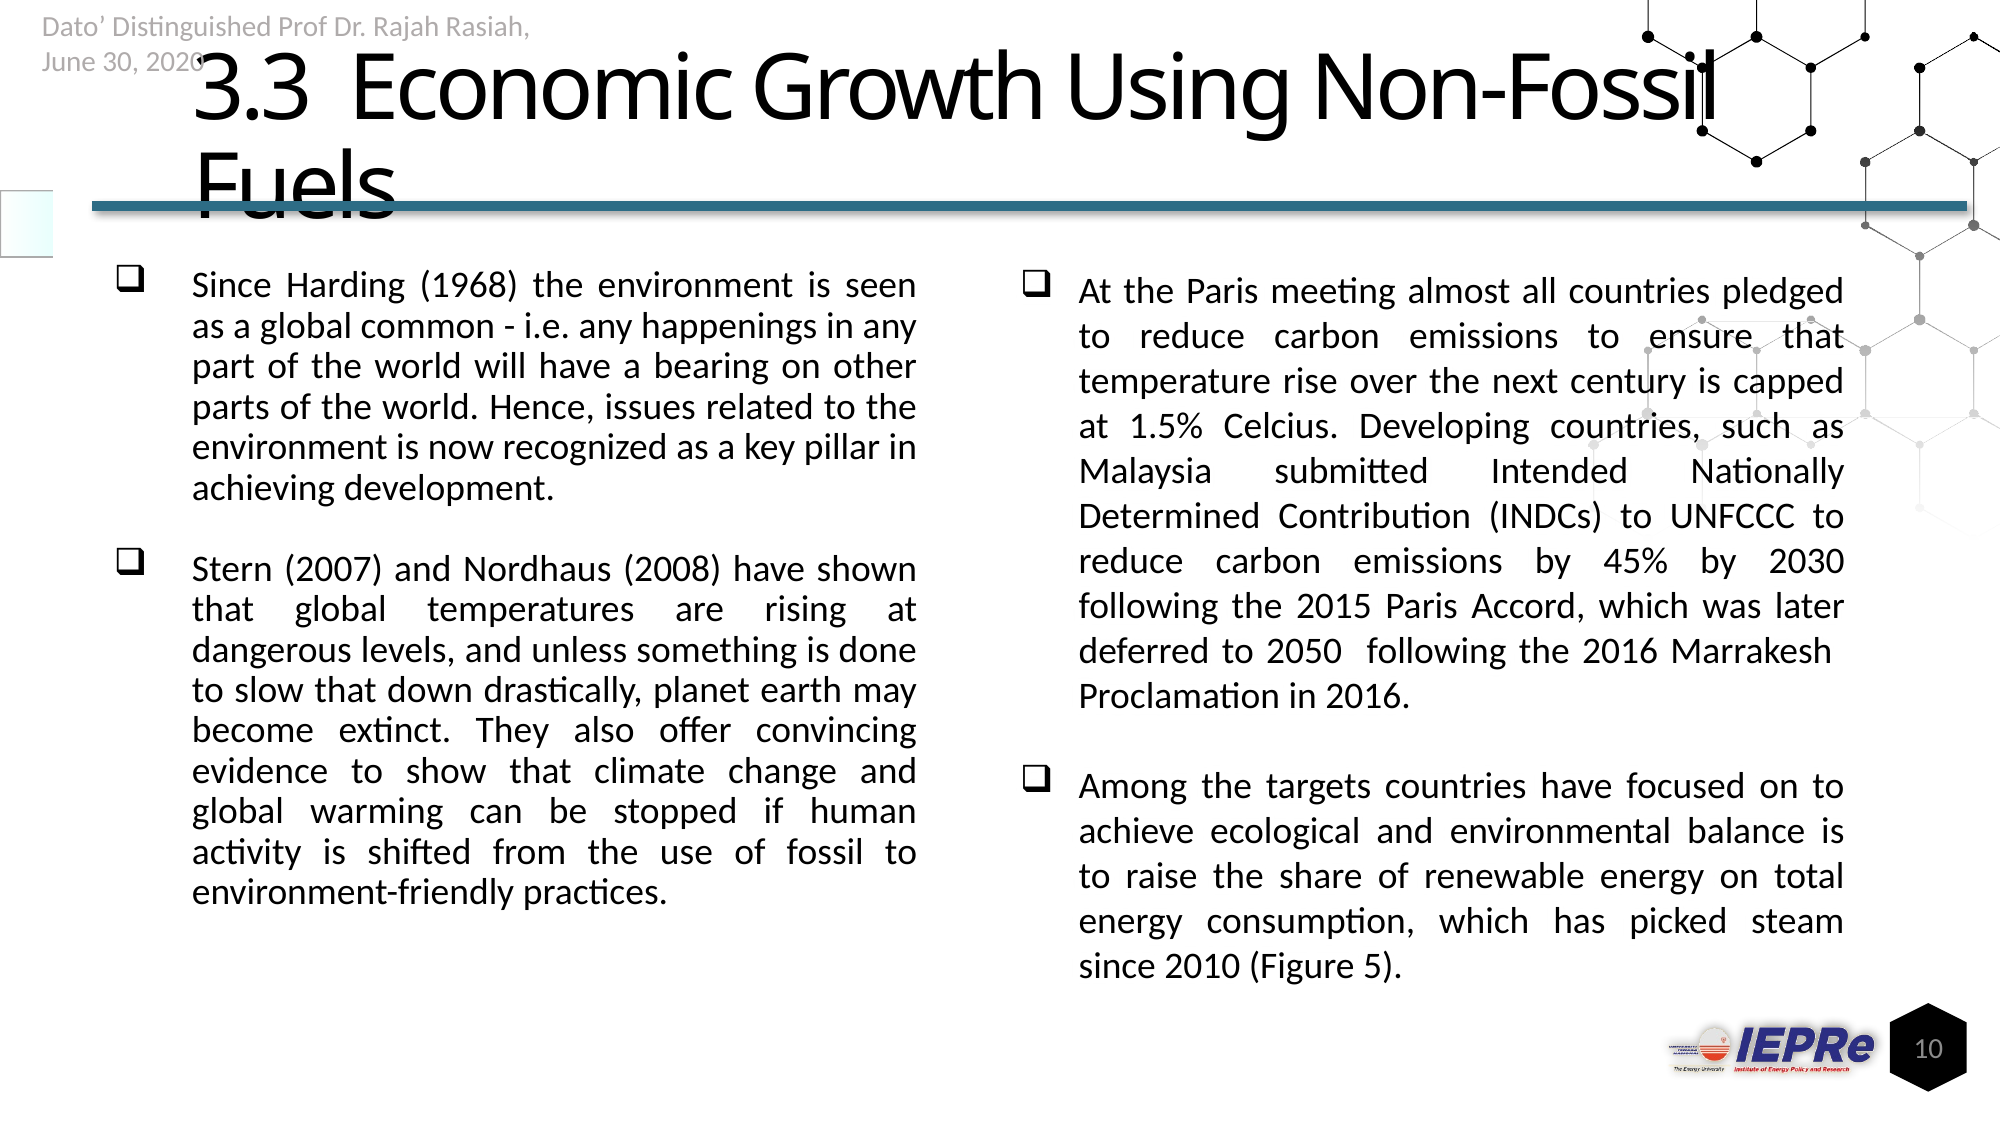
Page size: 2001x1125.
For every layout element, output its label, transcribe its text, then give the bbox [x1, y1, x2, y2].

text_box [27, 0, 1967, 206]
text_box [52, 206, 248, 267]
list Since Harding (1968) the environment is seen as a global common - i.e. any happenings in any part of the world will have a bearing on other parts of the world. Hence, issues related to the environment is now recognized as a key pillar in achieving development. Stern (2007) and Nordhaus (2008) have shown that global temperatures are rising at dangerous levels, and unless something is done to slow that down drastically, planet earth may become extinct. They also offer convincing evidence to show that climate change and global warming can be stopped if human activity is shifted from the use of fossil to environment-friendly practices. [91, 265, 918, 1020]
picture [1661, 1019, 1881, 1079]
slide_number 10 [1889, 1002, 1967, 1092]
text_box At the Paris meeting almost all countries pledged to reduce carbon emissions to ensure that temperature rise over the next century is capped at 1.5% Celcius. Developing countries, such as Malaysia submitted Intended Nationally Determined Contribution (INDCs) to UNFCCC to reduce carbon emissions by 45% by 2030 following the 2015 Paris Accord, which was later deferred to 2050 following the 2016 Marrakesh Proclamation in 2016. Among the targets countries have focused on to achieve ecological and environmental balance is to raise the share of renewable energy on total energy consumption, which has picked steam since 2010 (Figure 5). [1003, 265, 1846, 992]
